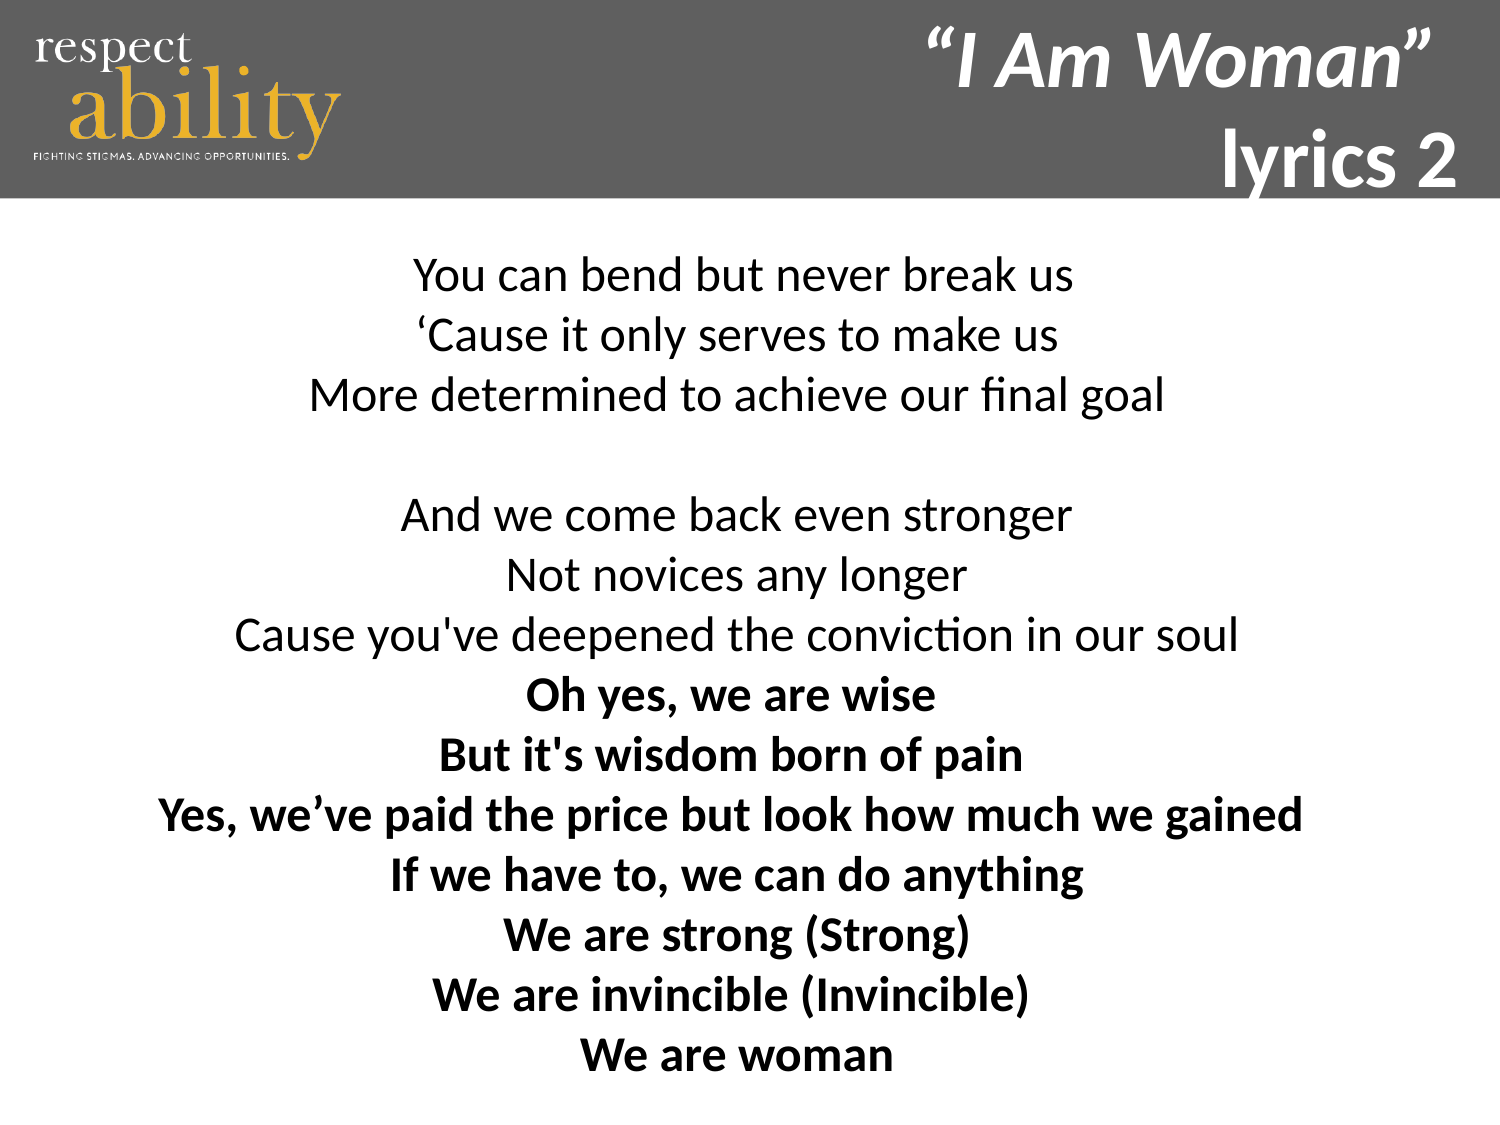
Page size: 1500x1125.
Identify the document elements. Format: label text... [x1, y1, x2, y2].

list You can bend but never break us ‘Cause it only serves to make us More determined to achieve our final goal And we come back even stronger Not novices any longer Cause you've deepened the conviction in our soul Oh yes, we are wise But it's wisdom born of pain Yes, we’ve paid the price but look how much we gained If we have to, we can do anything We are strong (Strong) We are invincible (Invincible) We are woman [0, 225, 1475, 1100]
picture [34, 33, 341, 163]
title “I Am Woman” lyrics 2 [405, 0, 1475, 68]
